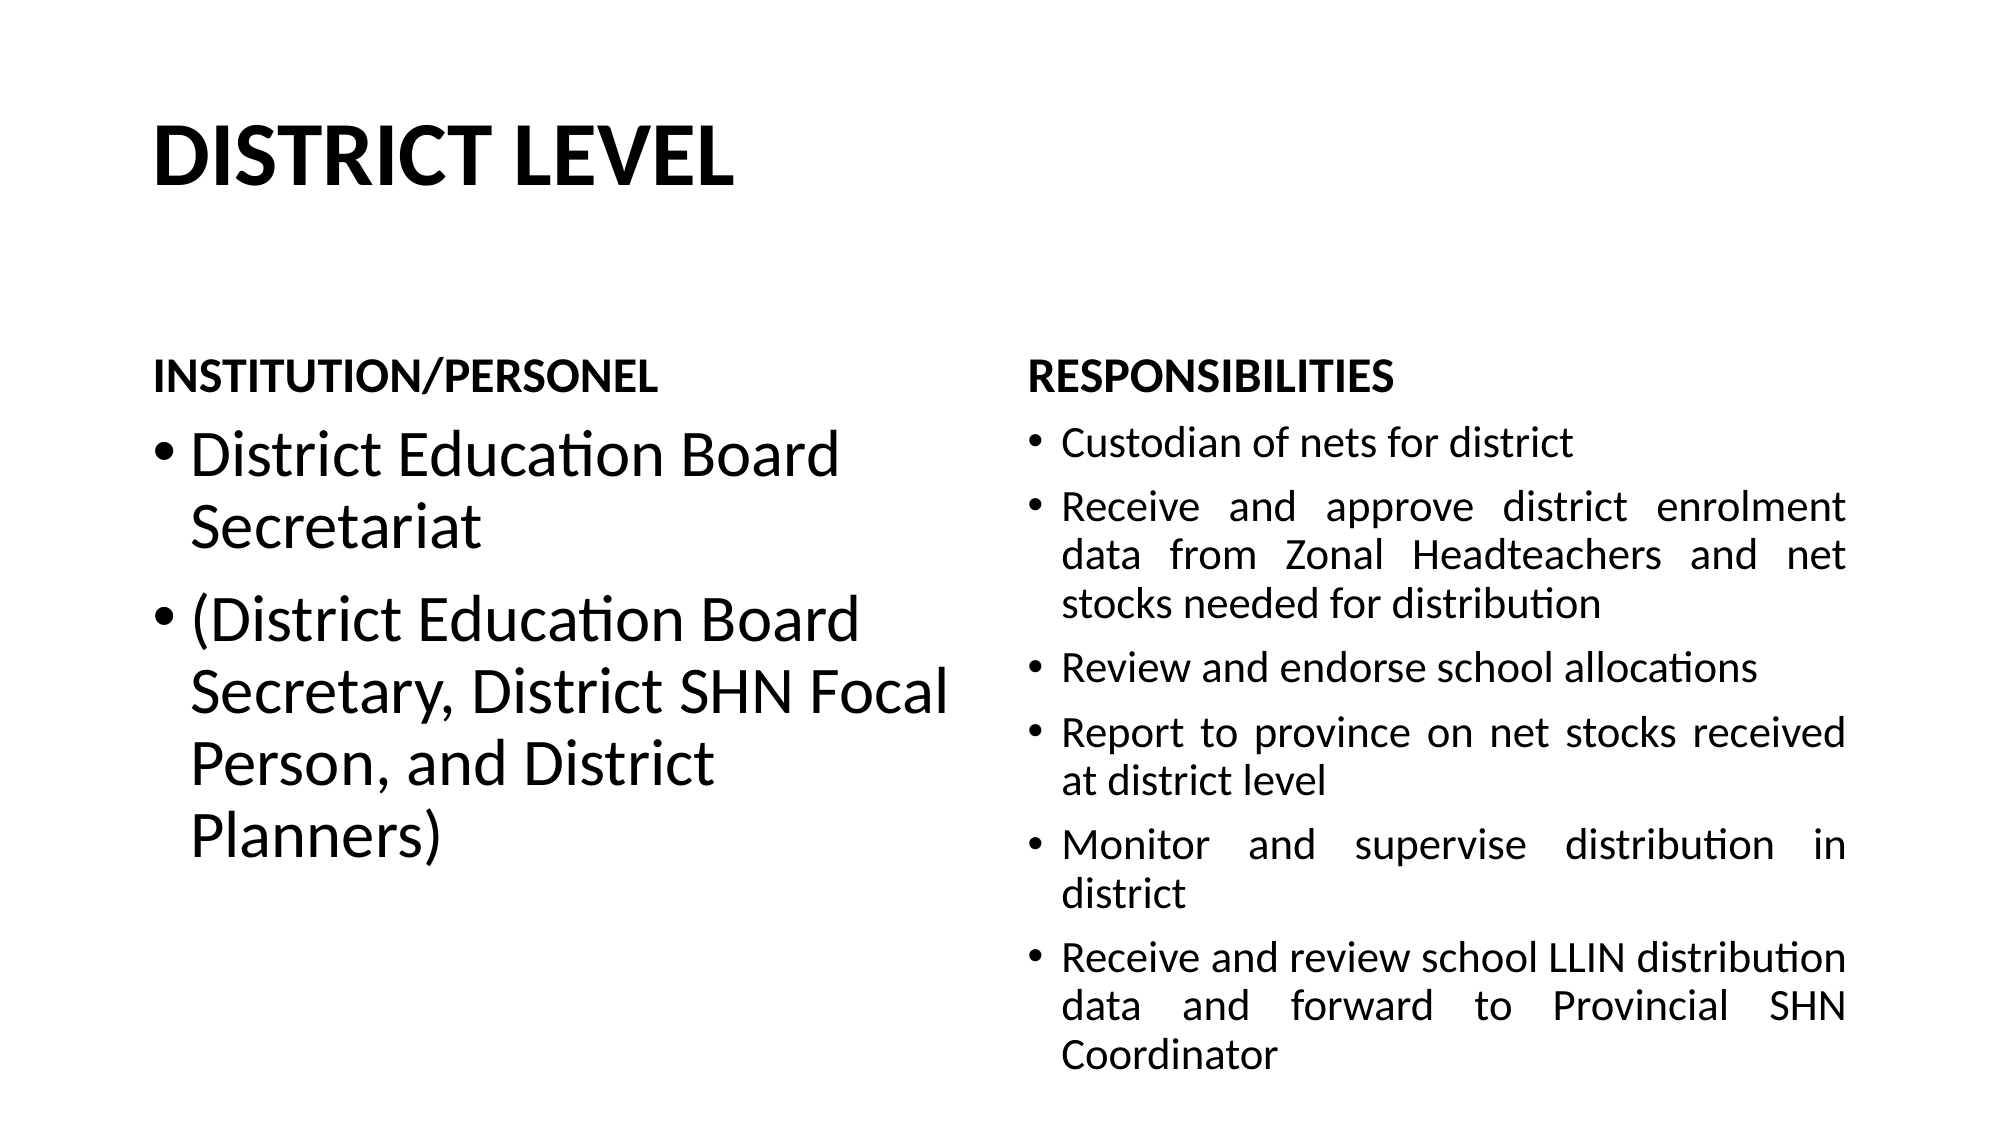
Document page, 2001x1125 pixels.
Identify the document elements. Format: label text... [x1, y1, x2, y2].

list Custodian of nets for district Receive and approve district enrolment data from Zonal Headteachers and net stocks needed for distribution Review and endorse school allocations Report to province on net stocks received at district level Monitor and supervise distribution in district Receive and review school LLIN distribution data and forward to Provincial SHN Coordinator [1012, 410, 1863, 1090]
list RESPONSIBILITIES [1012, 275, 1863, 410]
list INSTITUTION/PERSONEL [137, 275, 984, 410]
title DISTRICT LEVEL [137, 46, 1863, 265]
list District Education Board Secretariat (District Education Board Secretary, District SHN Focal Person, and District Planners) [137, 410, 984, 1016]
